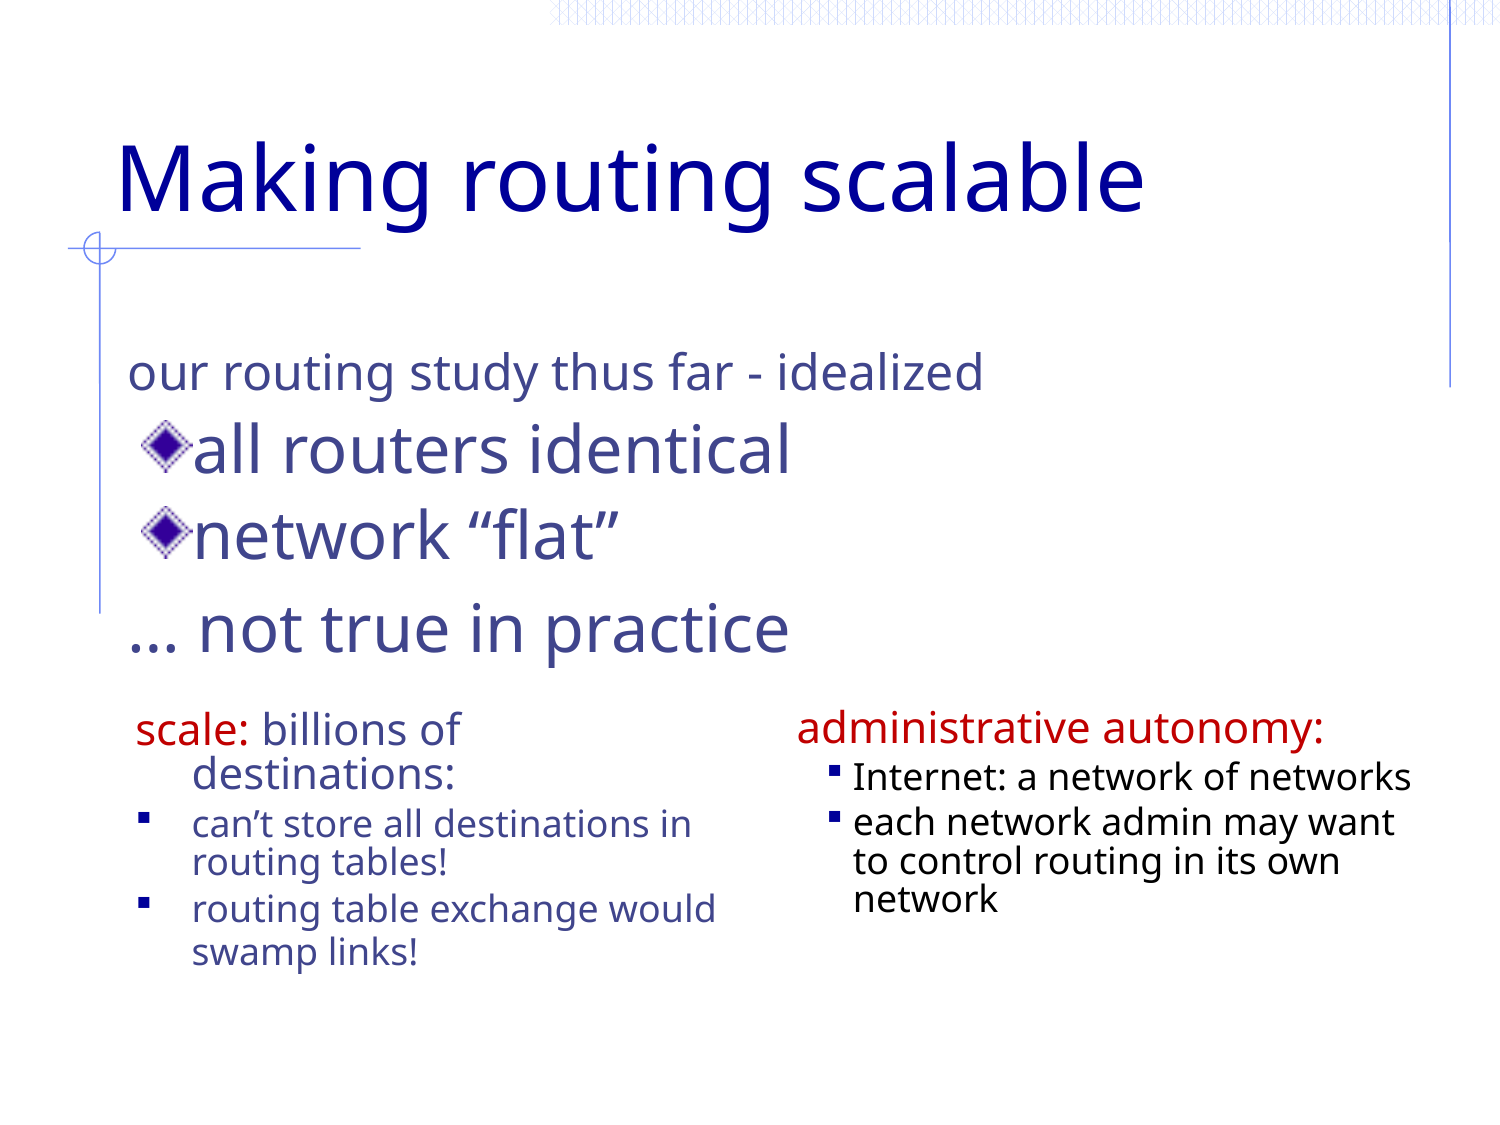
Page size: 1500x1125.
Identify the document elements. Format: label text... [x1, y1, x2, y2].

title Making routing scalable [99, 50, 1375, 238]
picture [141, 506, 193, 559]
text_box scale: billions of destinations: can’t store all destinations in routing tables! routing table exchange would swamp links! [124, 704, 738, 984]
text_box administrative autonomy: Internet: a network of networks each network admin may want to control routing in its own network [785, 701, 1445, 1012]
picture [141, 420, 193, 473]
list our routing study thus far - idealized all routers identical network “flat” … not true in practice [96, 332, 1391, 868]
